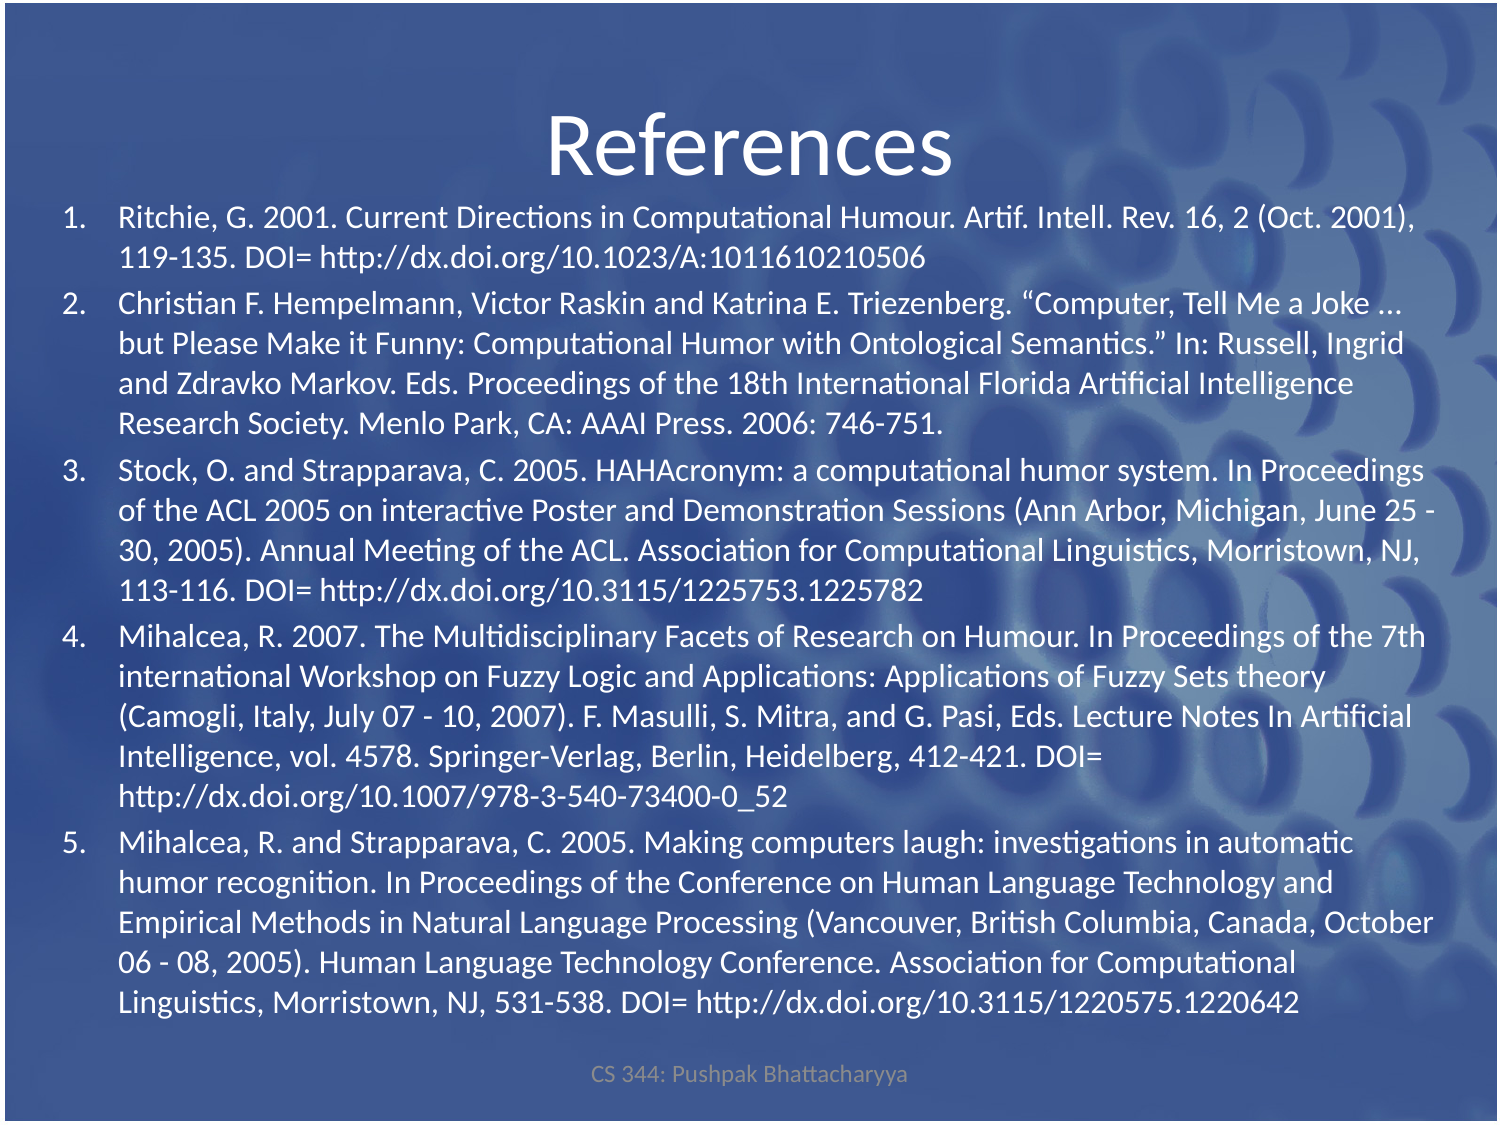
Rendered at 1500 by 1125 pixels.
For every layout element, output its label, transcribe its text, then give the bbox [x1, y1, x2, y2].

picture [0, 0, 1500, 1125]
list Ritchie, G. 2001. Current Directions in Computational Humour. Artif. Intell. Rev. 16, 2 (Oct. 2001), 119-135. DOI= http://dx.doi.org/10.1023/A:1011610210506 Christian F. Hempelmann, Victor Raskin and Katrina E. Triezenberg. “Computer, Tell Me a Joke ... but Please Make it Funny: Computational Humor with Ontological Semantics.” In: Russell, Ingrid and Zdravko Markov. Eds. Proceedings of the 18th International Florida Artificial Intelligence Research Society. Menlo Park, CA: AAAI Press. 2006: 746-751. Stock, O. and Strapparava, C. 2005. HAHAcronym: a computational humor system. In Proceedings of the ACL 2005 on interactive Poster and Demonstration Sessions (Ann Arbor, Michigan, June 25 - 30, 2005). Annual Meeting of the ACL. Association for Computational Linguistics, Morristown, NJ, 113-116. DOI= http://dx.doi.org/10.3115/1225753.1225782 Mihalcea, R. 2007. The Multidisciplinary Facets of Research on Humour. In Proceedings of the 7th international Workshop on Fuzzy Logic and Applications: Applications of Fuzzy Sets theory (Camogli, Italy, July 07 - 10, 2007). F. Masulli, S. Mitra, and G. Pasi, Eds. Lecture Notes In Artificial Intelligence, vol. 4578. Springer-Verlag, Berlin, Heidelberg, 412-421. DOI= http://dx.doi.org/10.1007/978-3-540-73400-0_52 Mihalcea, R. and Strapparava, C. 2005. Making computers laugh: investigations in automatic humor recognition. In Proceedings of the Conference on Human Language Technology and Empirical Methods in Natural Language Processing (Vancouver, British Columbia, Canada, October 06 - 08, 2005). Human Language Technology Conference. Association for Computational Linguistics, Morristown, NJ, 531-538. DOI= http://dx.doi.org/10.3115/1220575.1220642 [46, 187, 1454, 1079]
footer CS 344: Pushpak Bhattacharyya [512, 1042, 988, 1103]
title References [74, 44, 1426, 187]
